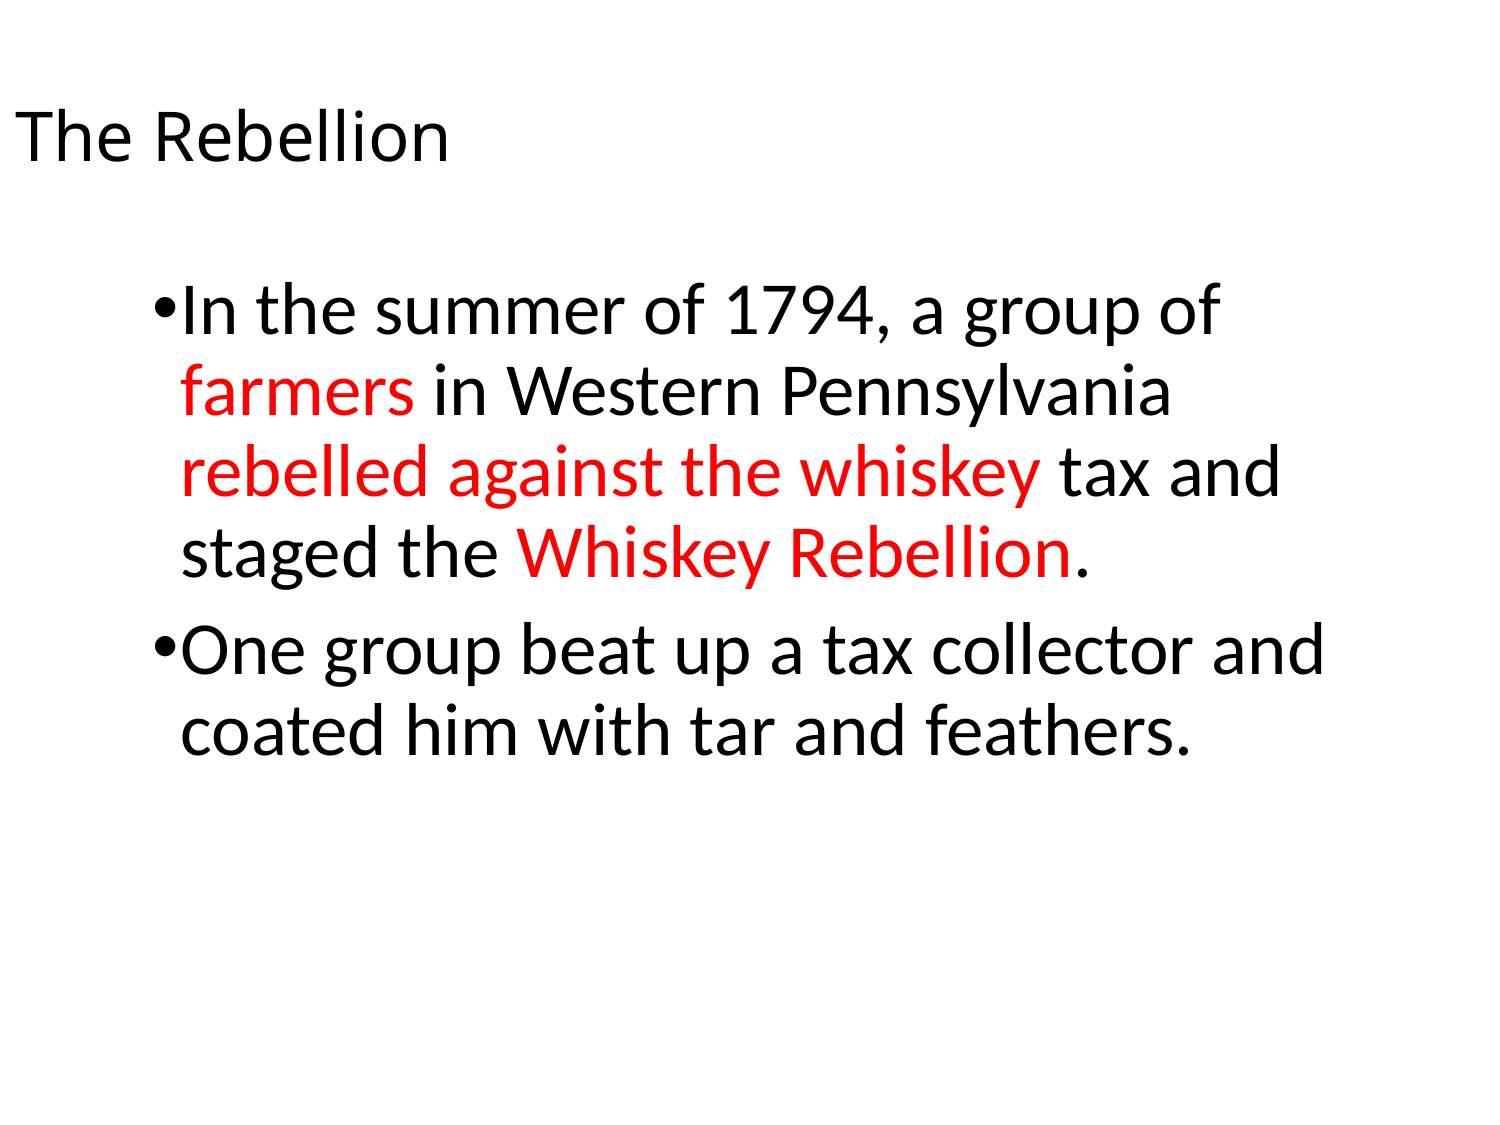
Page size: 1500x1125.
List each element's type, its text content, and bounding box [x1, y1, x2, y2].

list In the summer of 1794, a group of farmers in Western Pennsylvania rebelled against the whiskey tax and staged the Whiskey Rebellion. One group beat up a tax collector and coated him with tar and feathers. [137, 262, 1350, 1005]
title The Rebellion [0, 45, 1350, 233]
